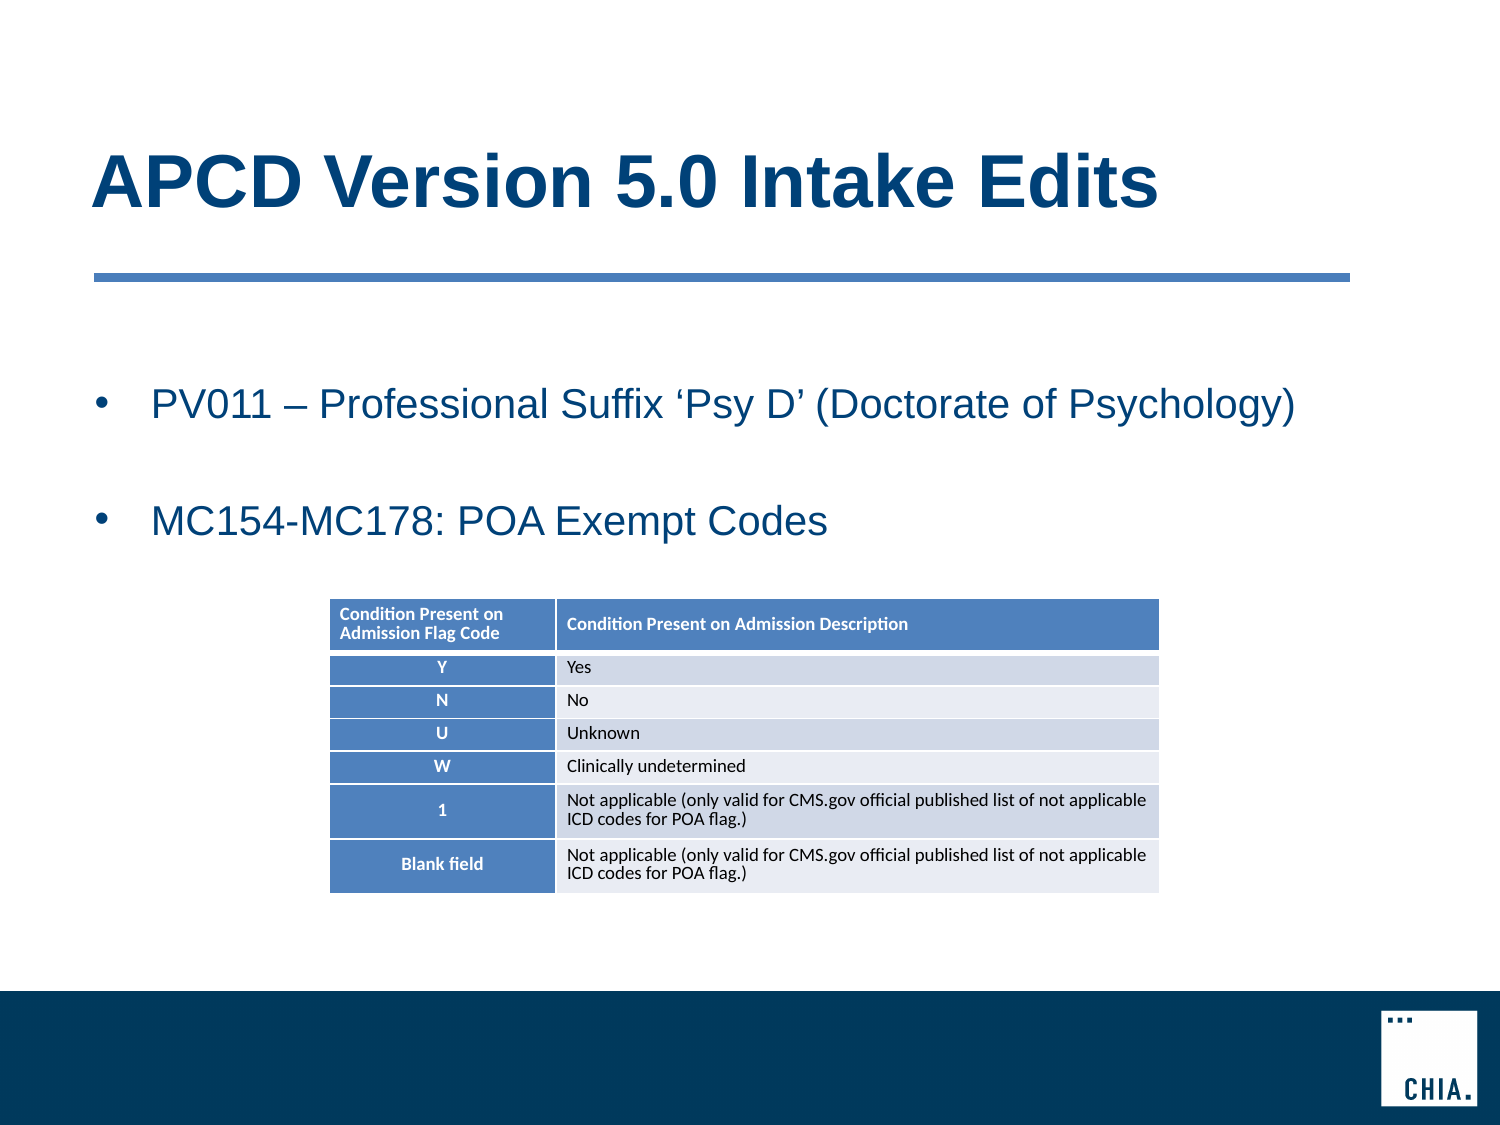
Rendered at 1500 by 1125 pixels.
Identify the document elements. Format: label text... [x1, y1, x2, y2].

table_cell U [330, 719, 555, 750]
table_cell Yes [557, 656, 1159, 685]
title APCD Version 5.0 Intake Edits [75, 93, 1351, 261]
table_header Condition Present on Admission Flag Code [330, 599, 555, 650]
table_cell W [330, 752, 555, 783]
table_cell No [557, 687, 1159, 718]
picture [0, 991, 1500, 1125]
table_cell Blank field [330, 840, 555, 893]
subtitle PV011 – Professional Suffix ‘Psy D’ (Doctorate of Psychology) MC154-MC178: POA Exempt Codes [79, 310, 1353, 987]
table_header Condition Present on Admission Description [557, 599, 1159, 650]
table_cell 1 [330, 785, 555, 838]
table_cell Unknown [557, 719, 1159, 750]
table_cell Not applicable (only valid for CMS.gov official published list of not applicable ICD codes for POA flag.) [557, 840, 1159, 893]
table_cell N [330, 687, 555, 718]
table_cell Y [330, 656, 555, 685]
table_cell Clinically undetermined [557, 752, 1159, 783]
table_cell Not applicable (only valid for CMS.gov official published list of not applicable ICD codes for POA flag.) [557, 785, 1159, 838]
